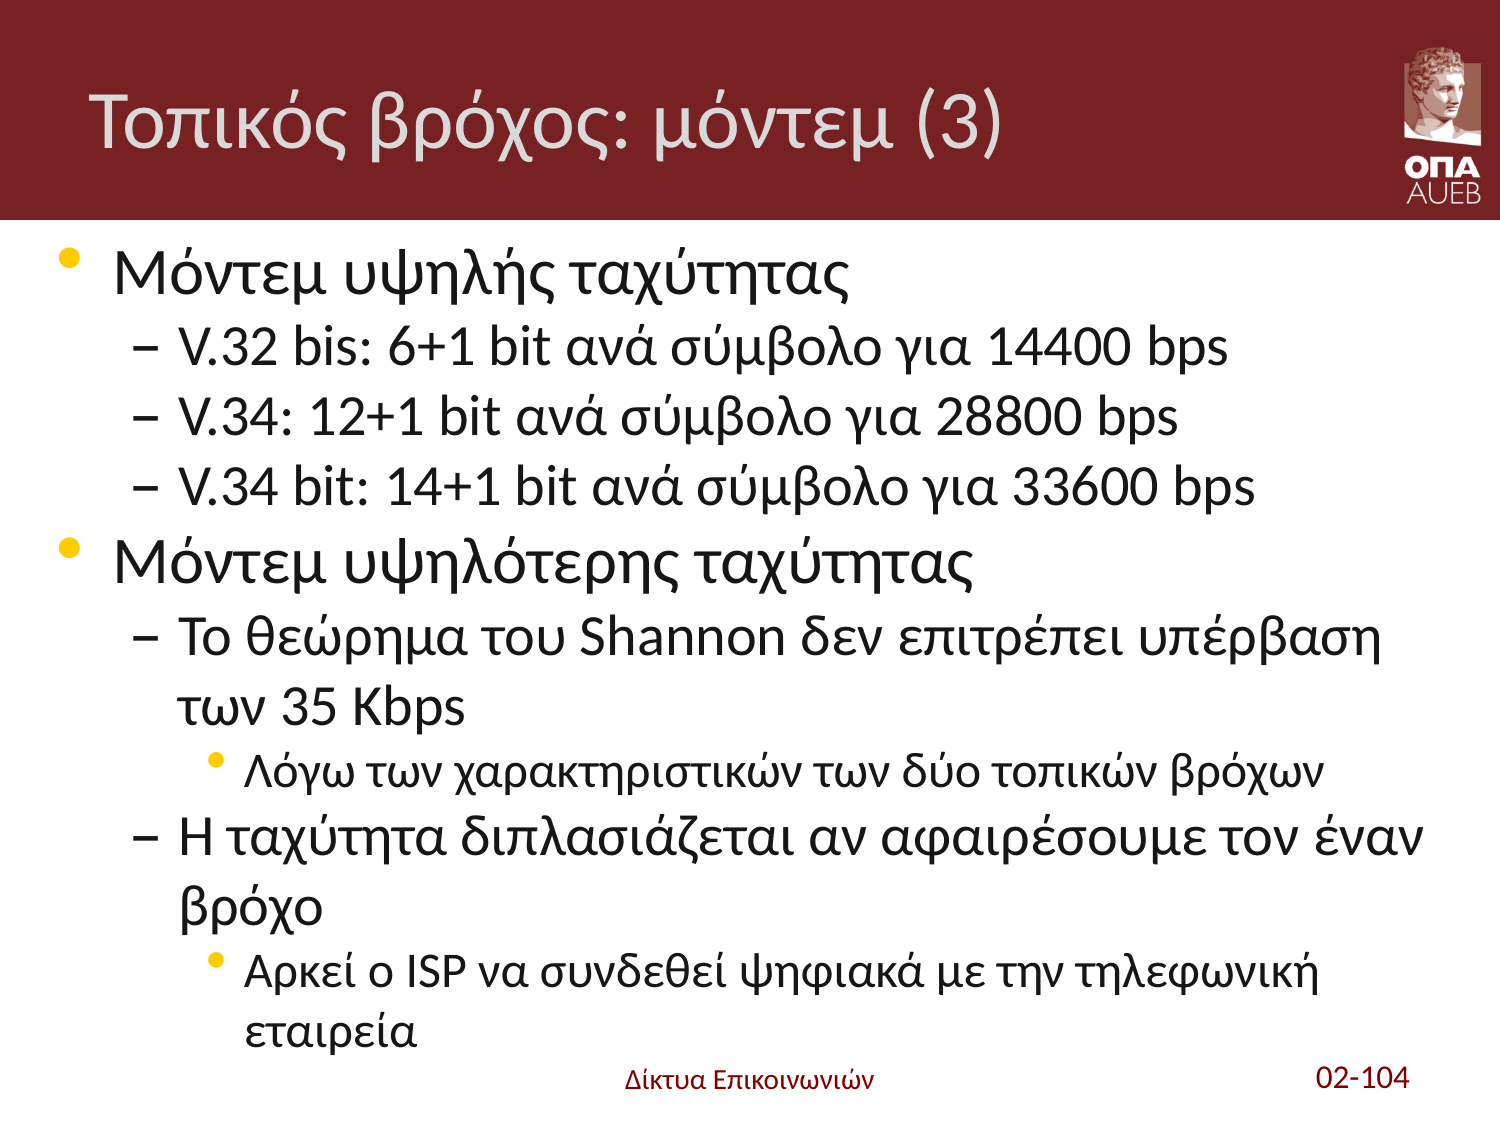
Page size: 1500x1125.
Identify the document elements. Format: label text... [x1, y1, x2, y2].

list Μόντεμ υψηλής ταχύτητας V.32 bis: 6+1 bit ανά σύμβολο για 14400 bps V.34: 12+1 bit ανά σύμβολο για 28800 bps V.34 bit: 14+1 bit ανά σύμβολο για 33600 bps Μόντεμ υψηλότερης ταχύτητας Το θεώρημα του Shannon δεν επιτρέπει υπέρβαση των 35 Kbps Λόγω των χαρακτηριστικών των δύο τοπικών βρόχων Η ταχύτητα διπλασιάζεται αν αφαιρέσουμε τον έναν βρόχο Αρκεί ο ISP να συνδεθεί ψηφιακά με την τηλεφωνική εταιρεία [41, 219, 1447, 1012]
title Τοπικός βρόχος: μόντεμ (3) [73, 23, 1376, 209]
picture [1394, 40, 1489, 212]
footer Δίκτυα Επικοινωνιών [512, 1024, 988, 1103]
slide_number 02-104 [1074, 1024, 1425, 1103]
